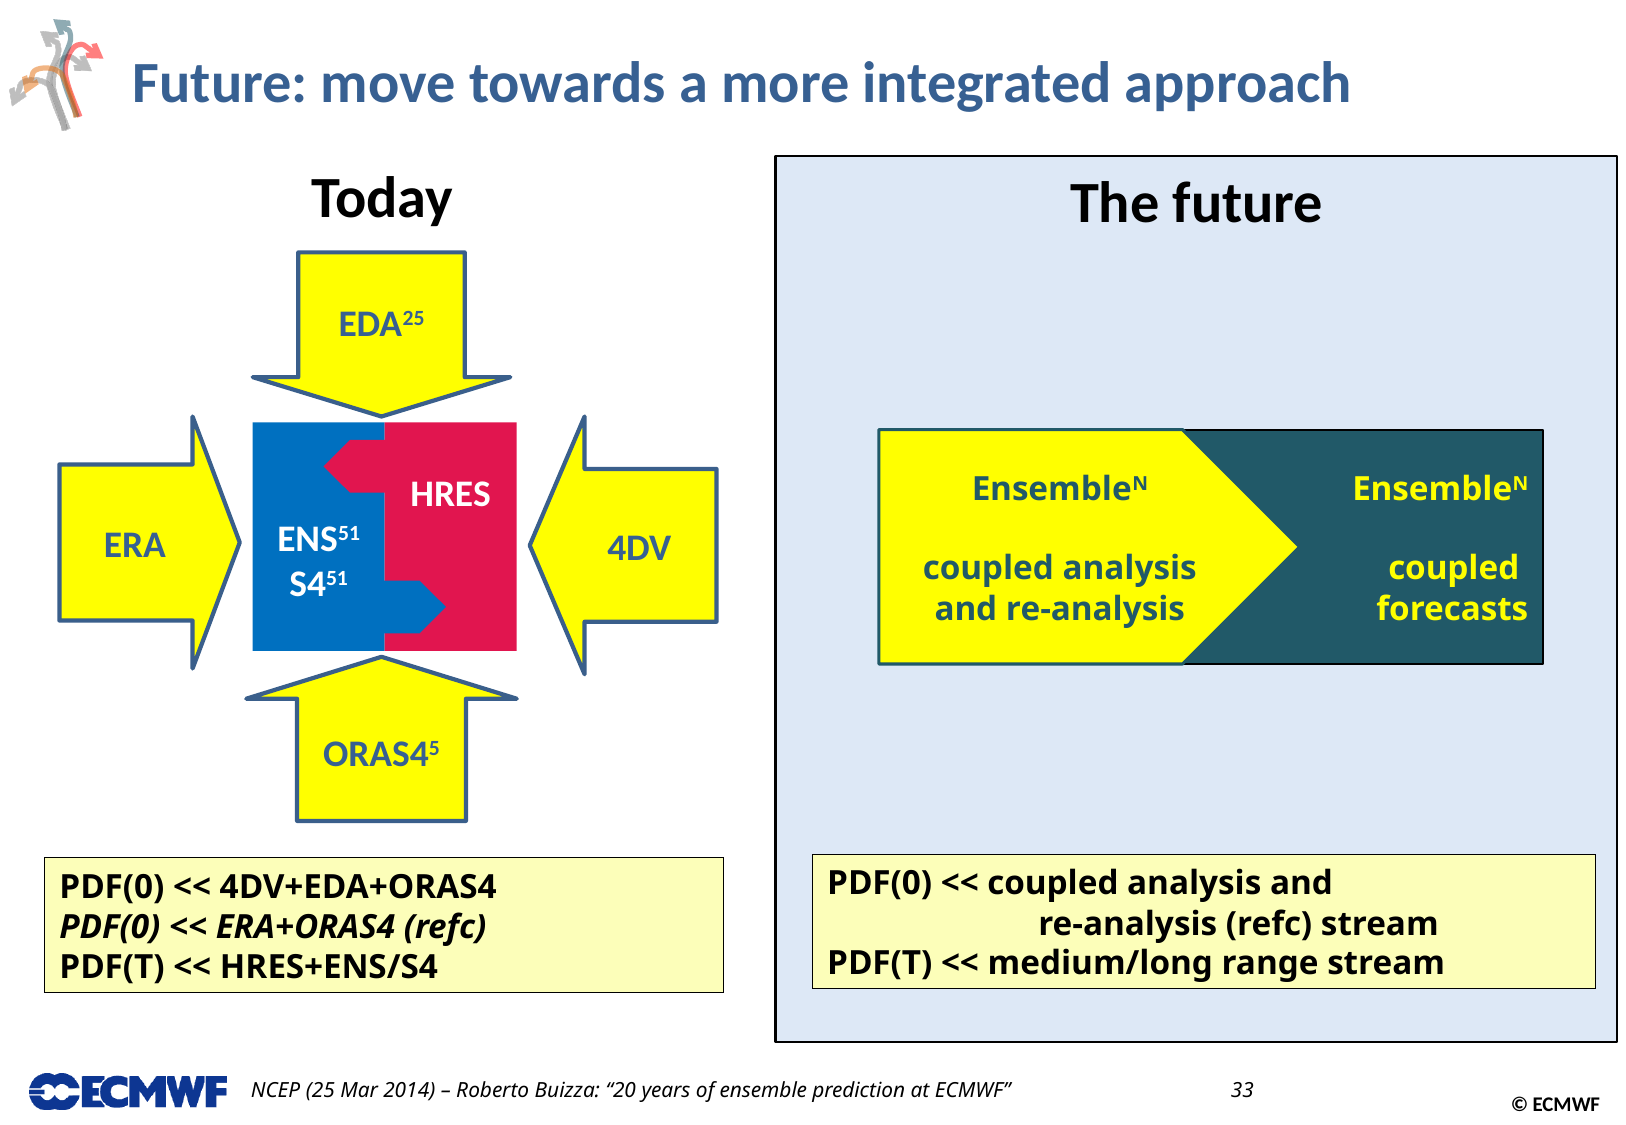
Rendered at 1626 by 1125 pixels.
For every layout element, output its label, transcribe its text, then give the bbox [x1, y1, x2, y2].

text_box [59, 252, 717, 822]
picture [29, 1073, 227, 1110]
text_box PDF(0) << 4DV+EDA+ORAS4 PDF(0) << ERA+ORAS4 (refc) PDF(T) << HRES+ENS/S4 [44, 857, 724, 993]
text_box Today [296, 151, 468, 237]
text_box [878, 429, 1544, 665]
text_box The future [775, 156, 1618, 1043]
text_box Future: move towards a more integrated approach [117, 23, 1581, 135]
text_box PDF(0) << coupled analysis and re-analysis (refc) stream PDF(T) << medium/long range stream [812, 854, 1596, 989]
